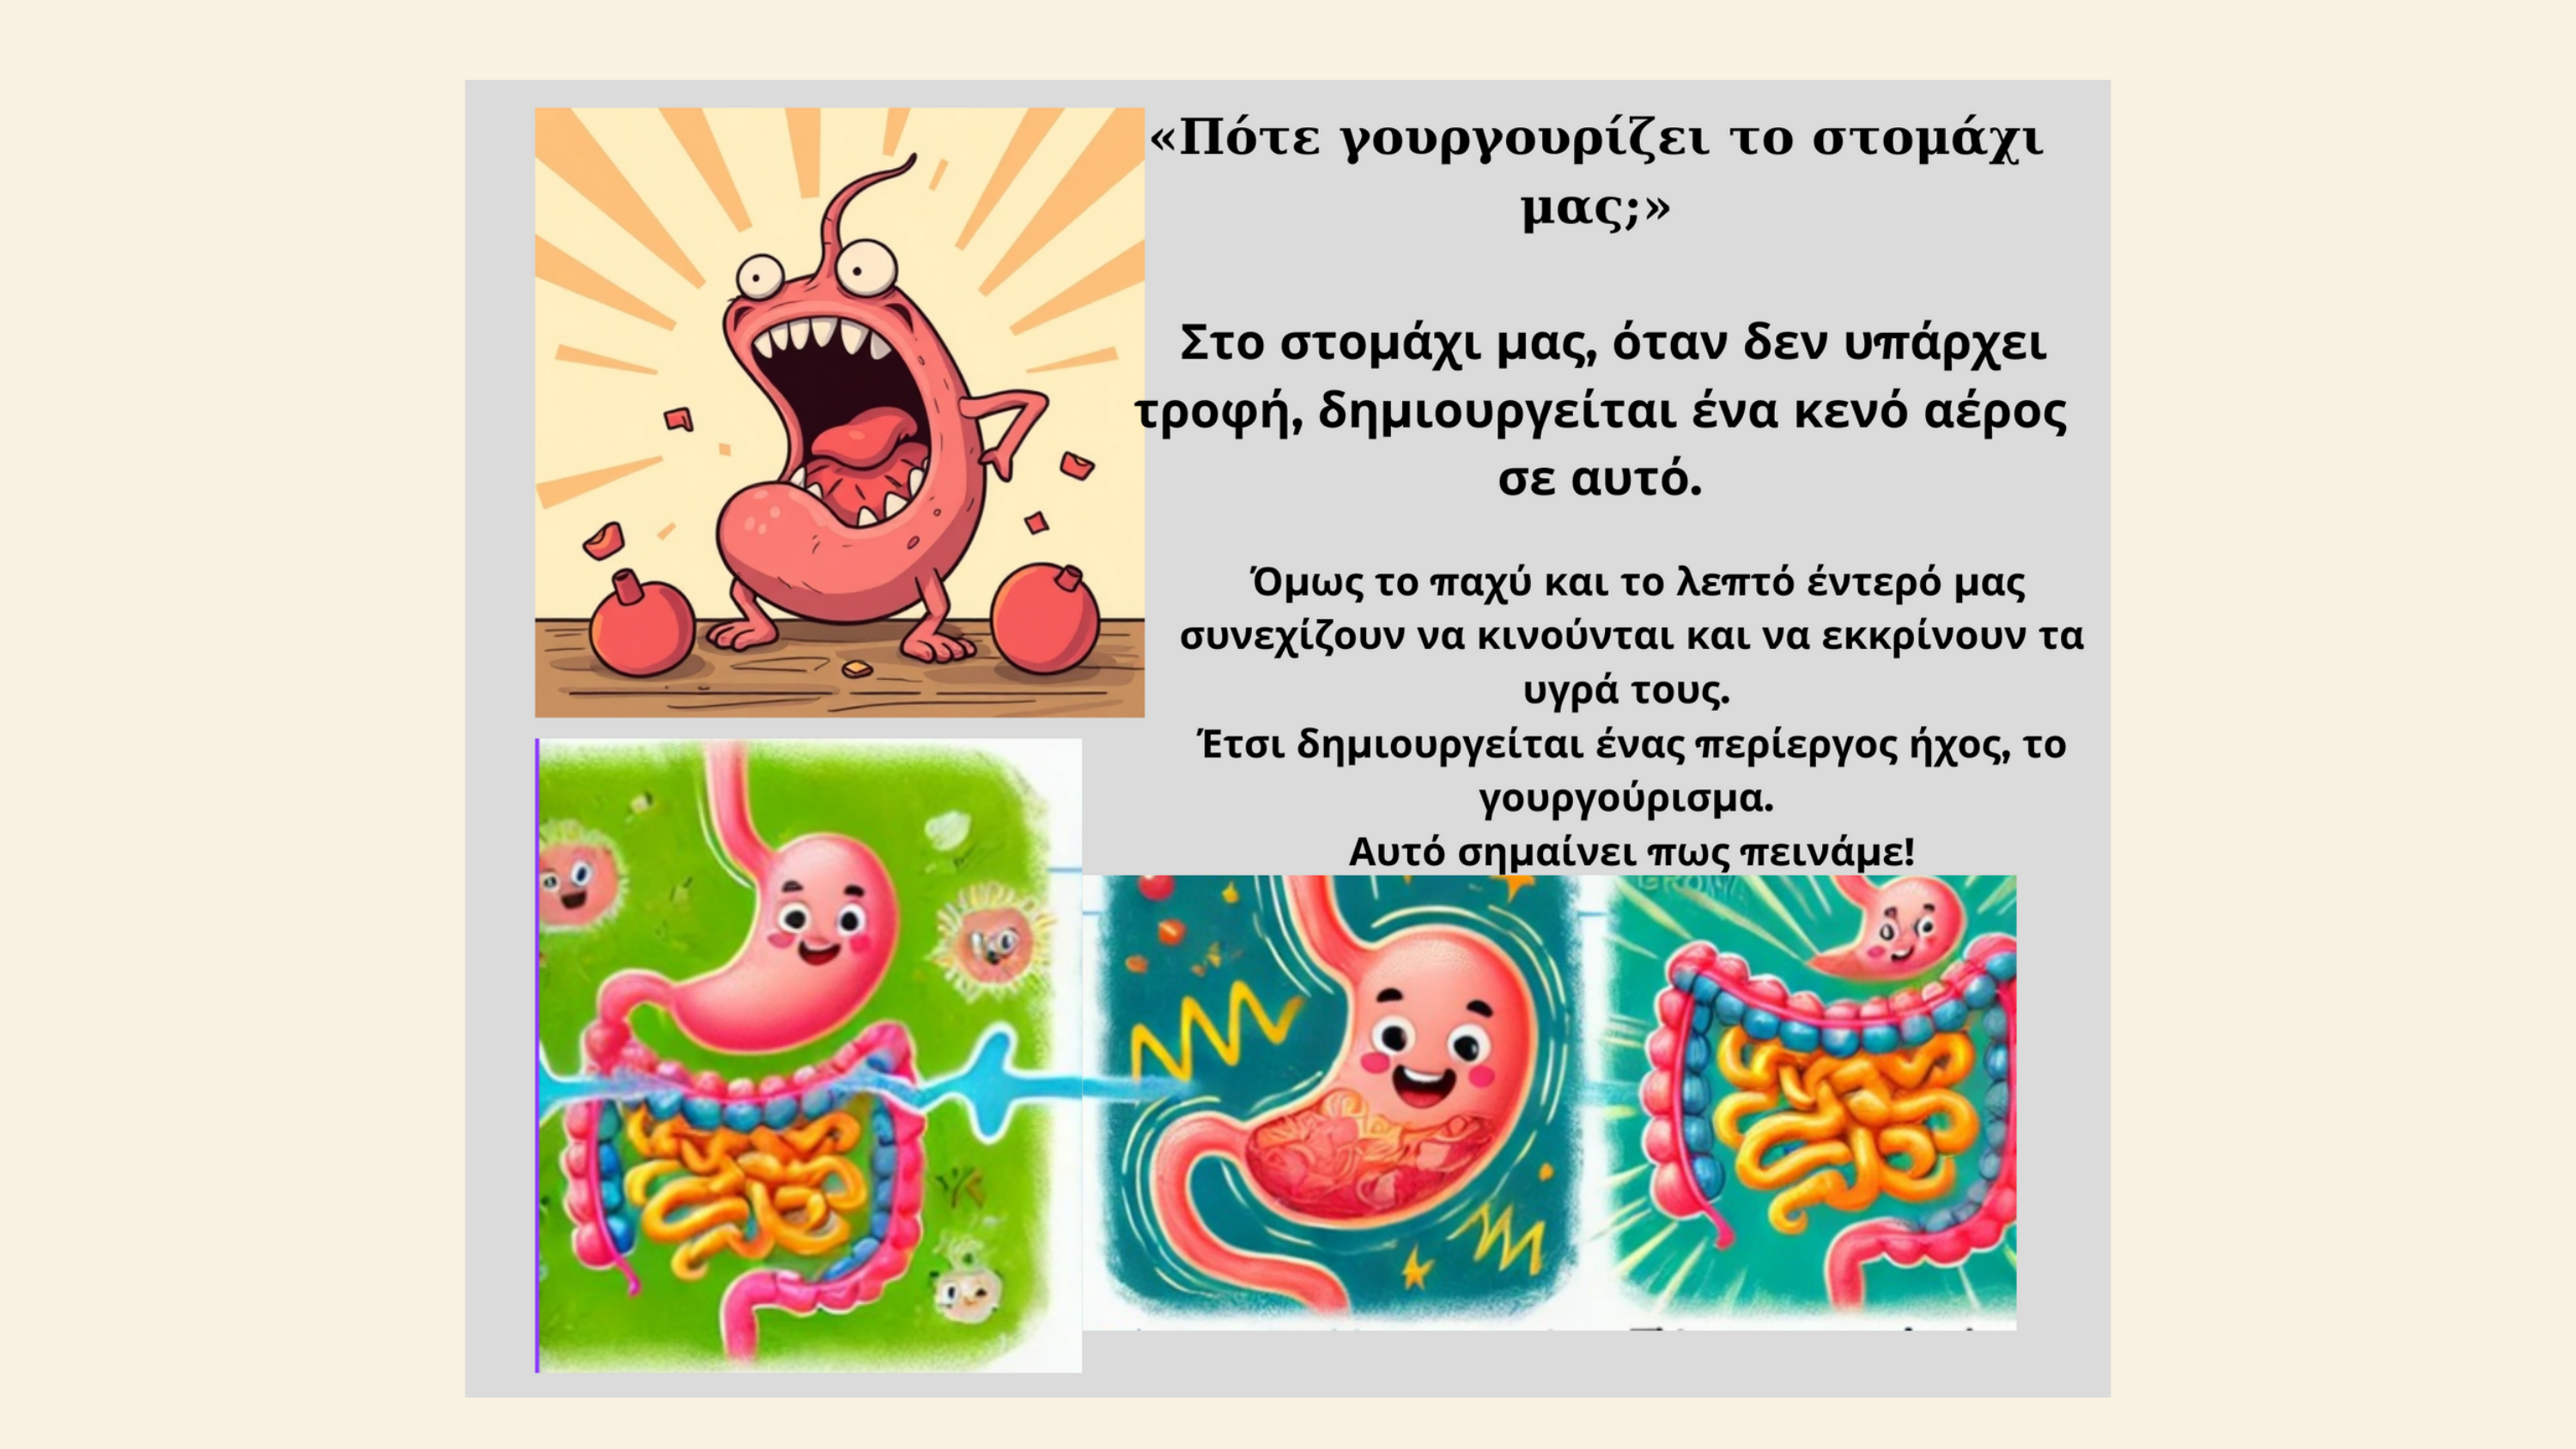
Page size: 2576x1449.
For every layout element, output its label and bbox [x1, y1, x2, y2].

text_box [465, 80, 2111, 1397]
